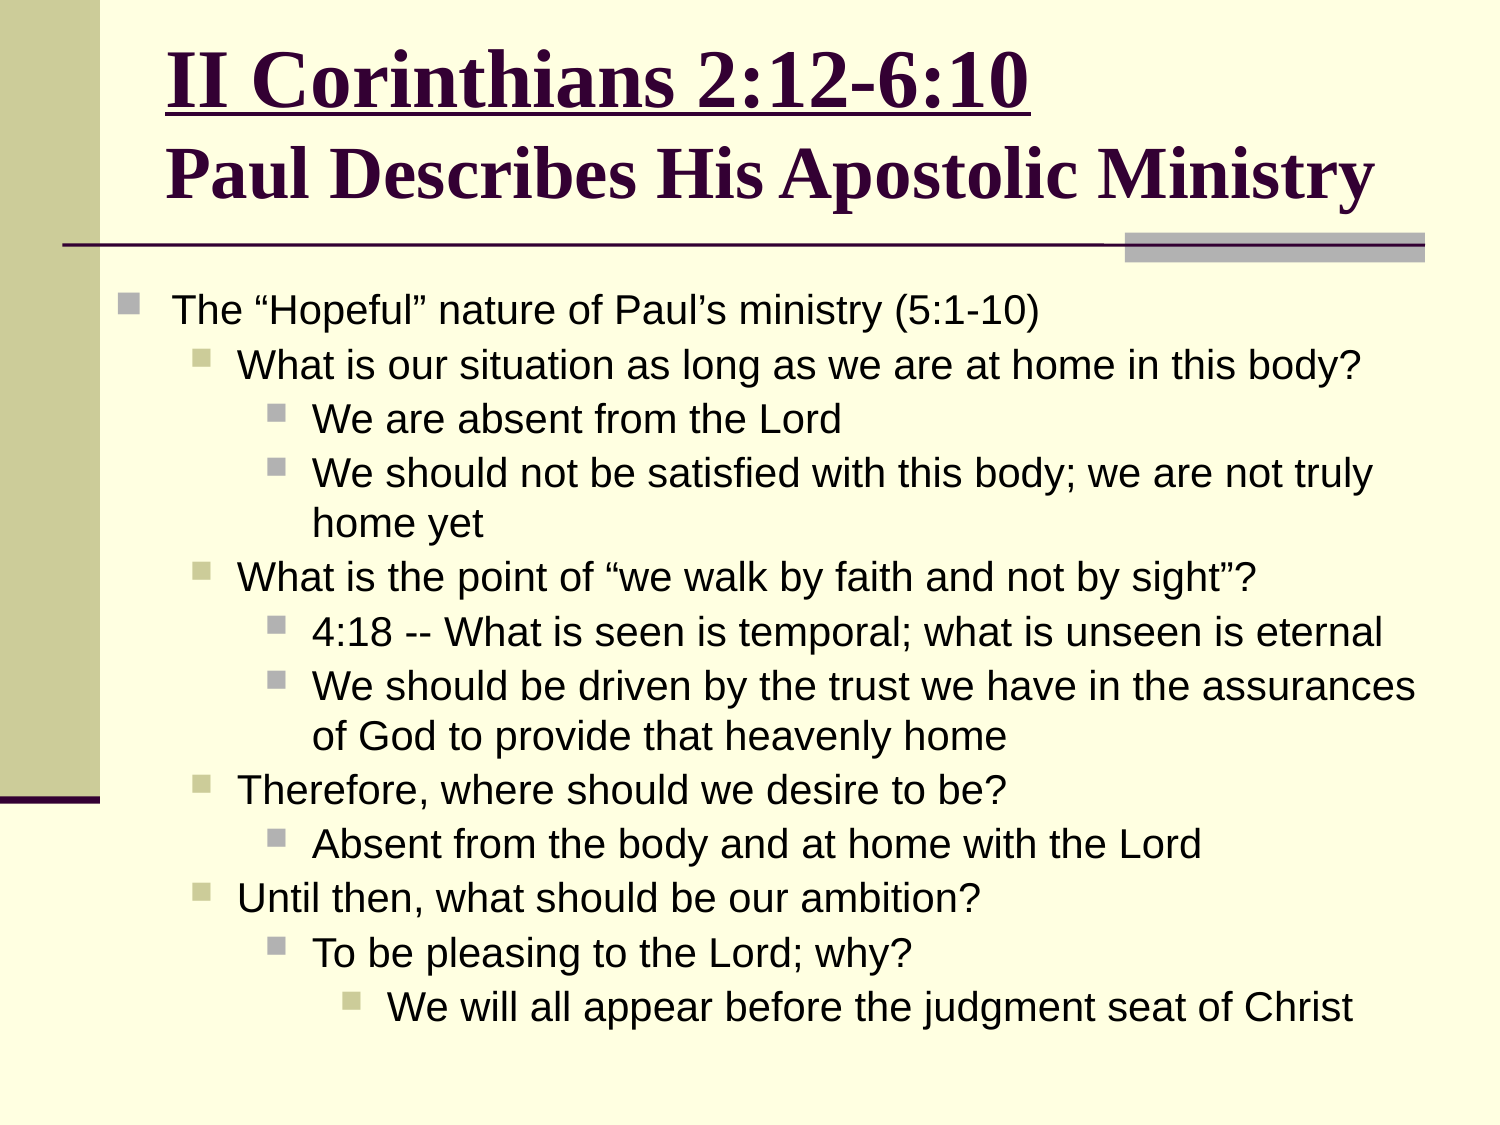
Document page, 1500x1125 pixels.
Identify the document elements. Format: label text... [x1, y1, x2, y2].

title II Corinthians 2:12-6:10 Paul Describes His Apostolic Ministry [149, 24, 1426, 213]
text_box The “Hopeful” nature of Paul’s ministry (5:1-10) What is our situation as long as we are at home in this body? We are absent from the Lord We should not be satisfied with this body; we are not truly home yet What is the point of “we walk by faith and not by sight”? 4:18 -- What is seen is temporal; what is unseen is eternal We should be driven by the trust we have in the assurances of God to provide that heavenly home Therefore, where should we desire to be? Absent from the body and at home with the Lord Until then, what should be our ambition? To be pleasing to the Lord; why? We will all appear before the judgment seat of Christ [99, 275, 1450, 1125]
